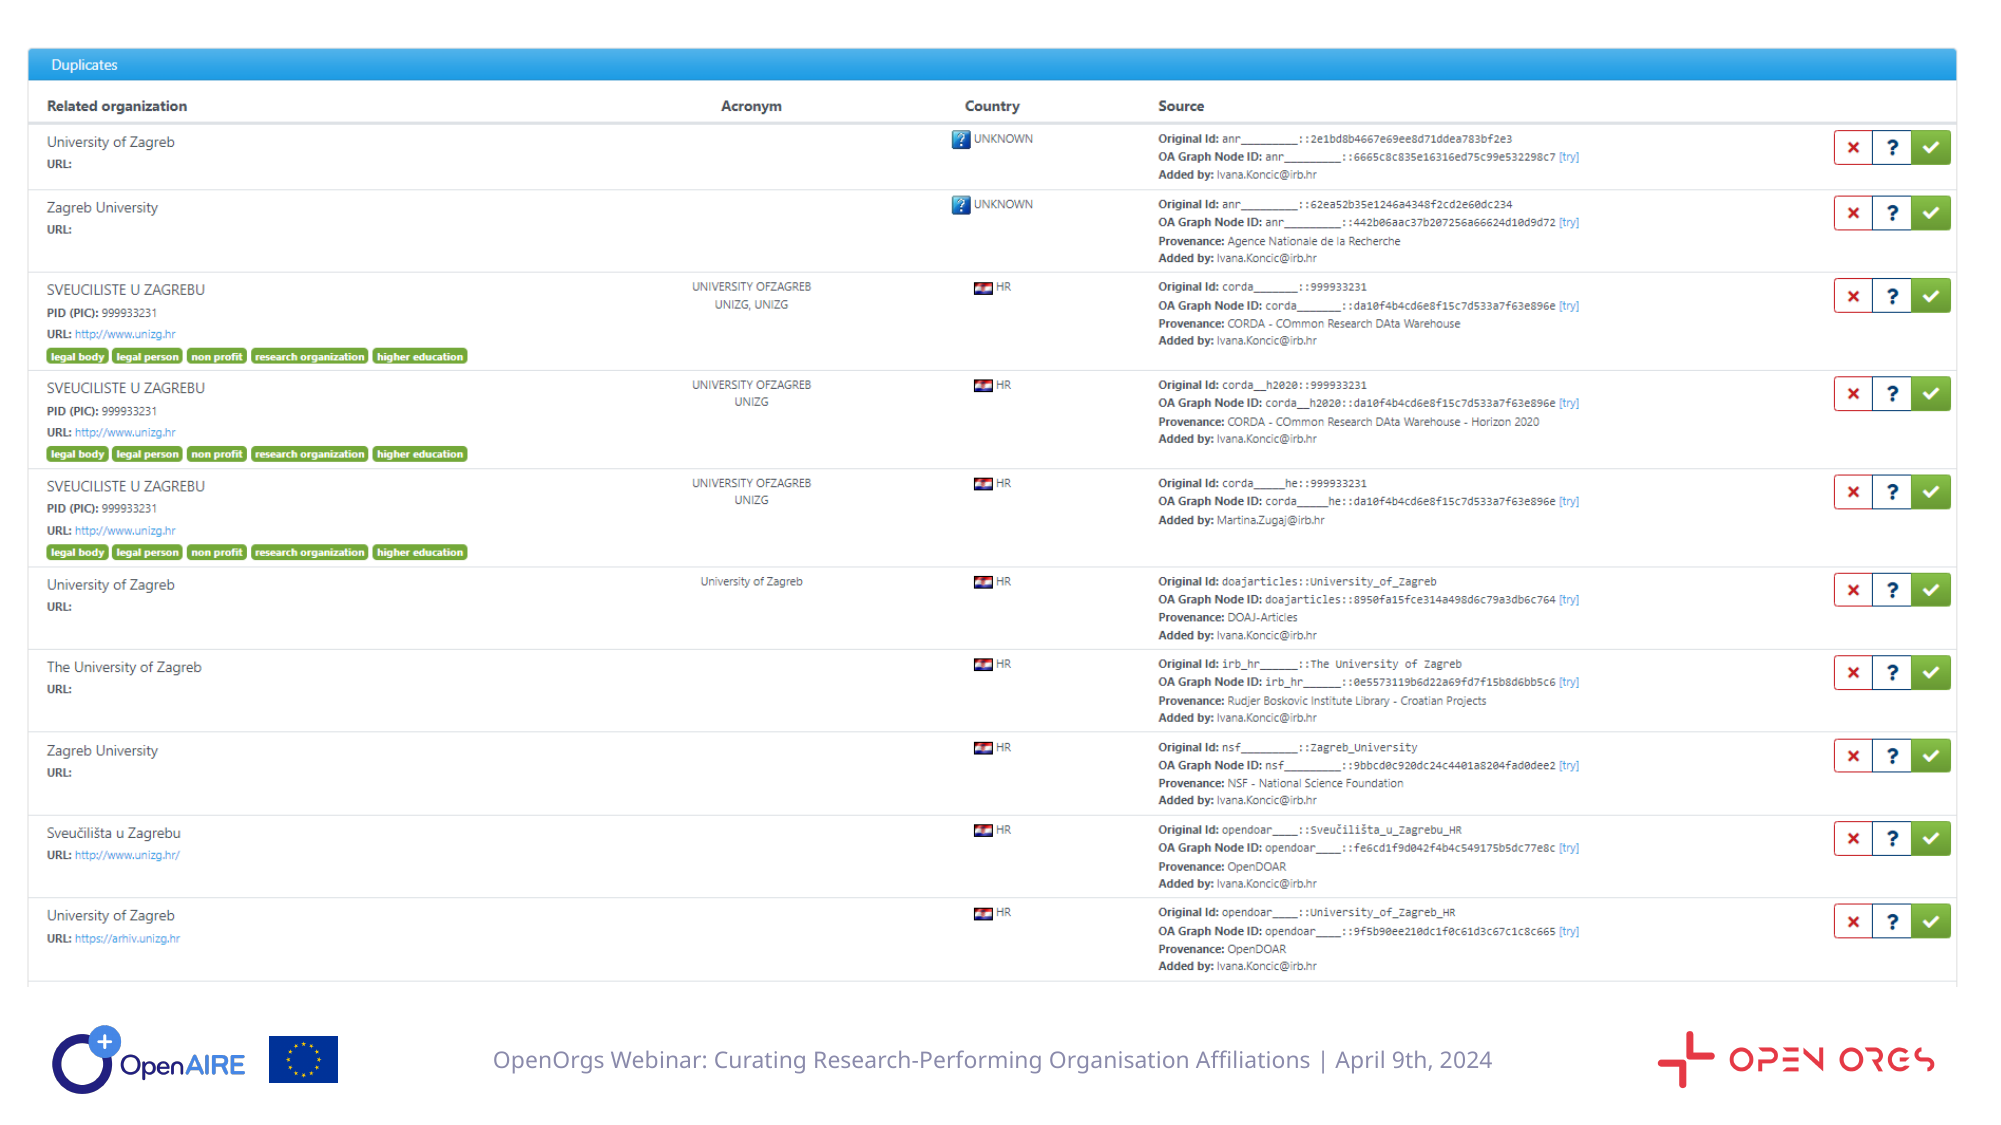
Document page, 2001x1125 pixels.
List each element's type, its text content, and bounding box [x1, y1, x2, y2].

footer OpenOrgs Webinar: Curating Research-Performing Organisation Affiliations | April 9th, 2024 [349, 998, 1638, 1125]
picture [268, 1036, 338, 1083]
picture [18, 35, 1969, 987]
picture [52, 1025, 245, 1094]
picture [1649, 1022, 1943, 1097]
